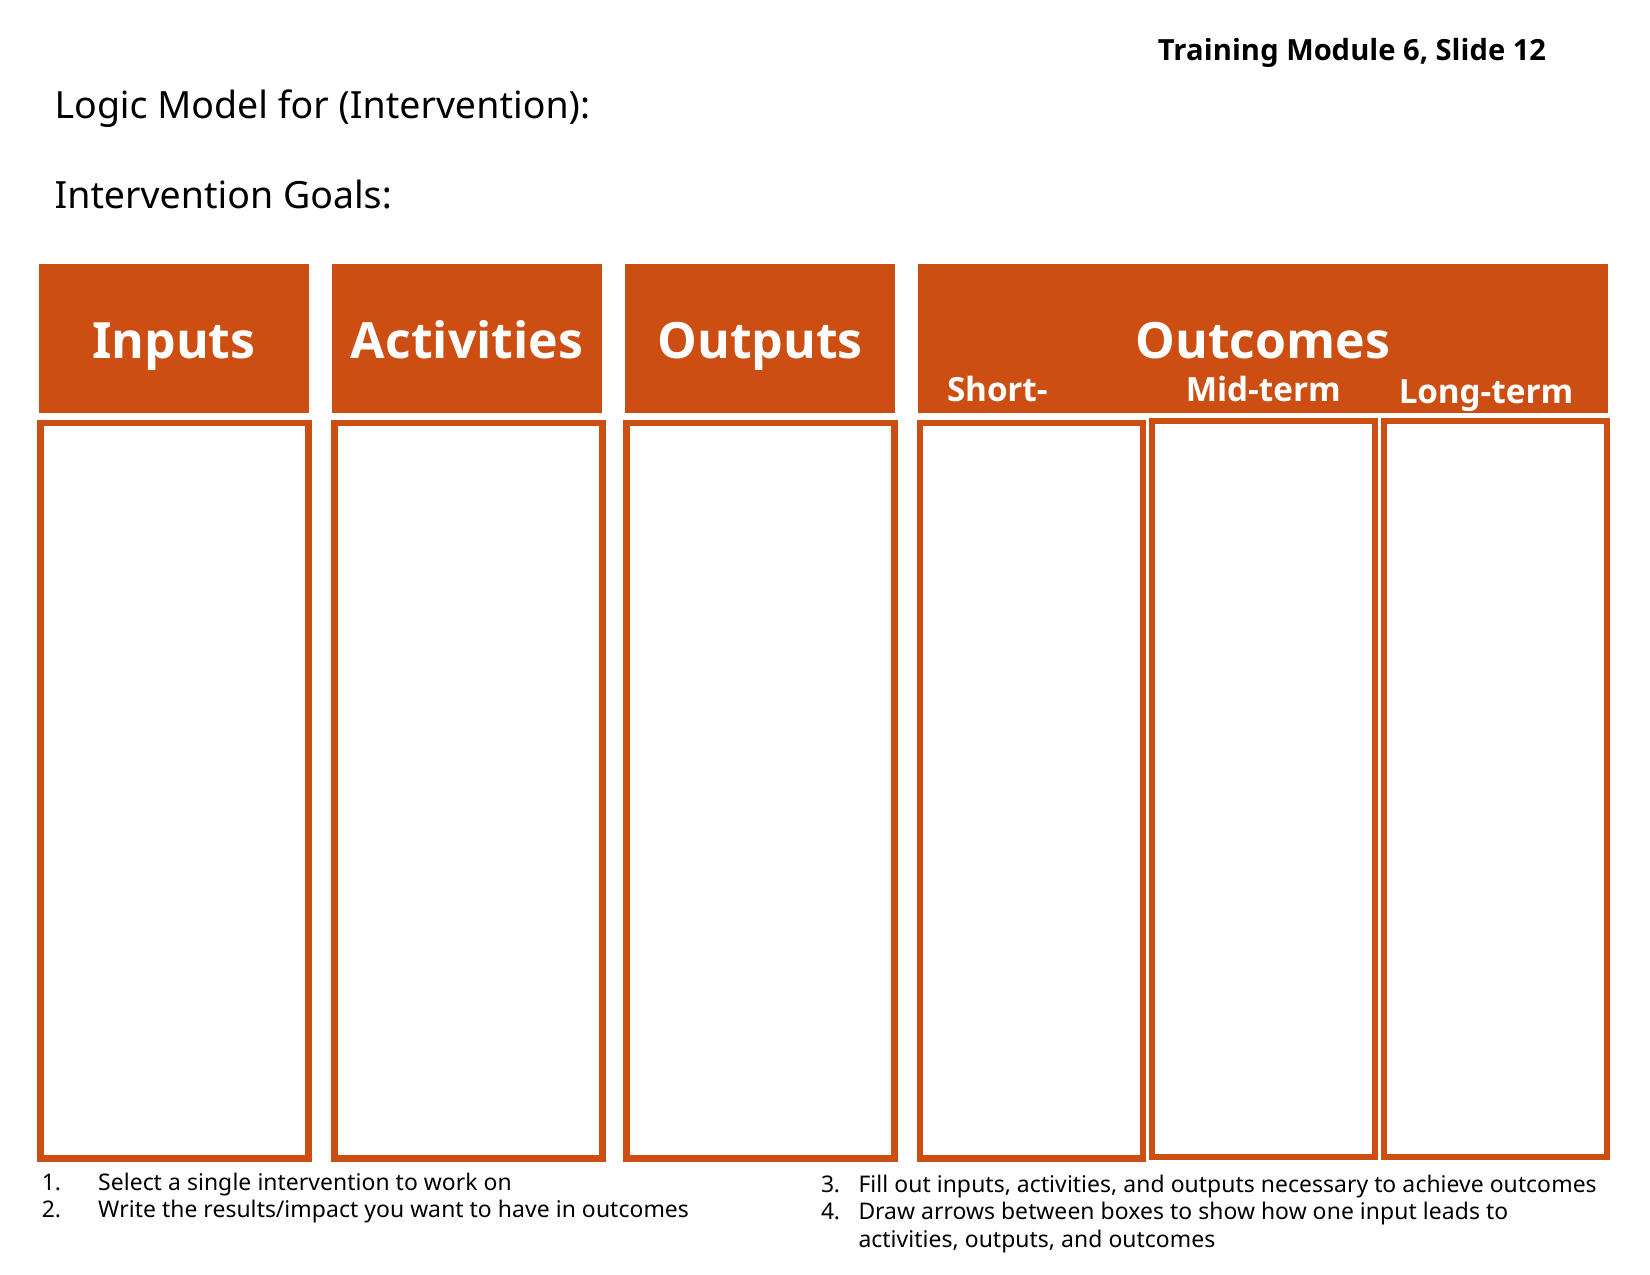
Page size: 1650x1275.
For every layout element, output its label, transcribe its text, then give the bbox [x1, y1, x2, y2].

text_box Training Module 6, Slide 12 [1143, 23, 1610, 74]
text_box Select a single intervention to work on Write the results/impact you want to have in outcomes [27, 1160, 717, 1230]
text_box Outcomes [918, 264, 1608, 413]
text_box [919, 422, 1144, 1160]
text_box [1383, 420, 1608, 1158]
text_box Outputs [625, 264, 895, 413]
text_box [39, 422, 309, 1160]
text_box Activities [332, 264, 602, 413]
text_box [625, 422, 896, 1160]
text_box Mid-term [1171, 360, 1382, 416]
text_box [333, 422, 604, 1160]
text_box Short-term [932, 360, 1144, 422]
text_box Logic Model for (Intervention): Intervention Goals: [39, 73, 998, 224]
text_box Fill out inputs, activities, and outputs necessary to achieve outcomes Draw arrows between boxes to show how one input leads to activities, outputs, and outcomes [806, 1161, 1623, 1259]
text_box Long-term [1384, 362, 1595, 417]
text_box Inputs [39, 264, 309, 413]
text_box [1151, 420, 1376, 1158]
